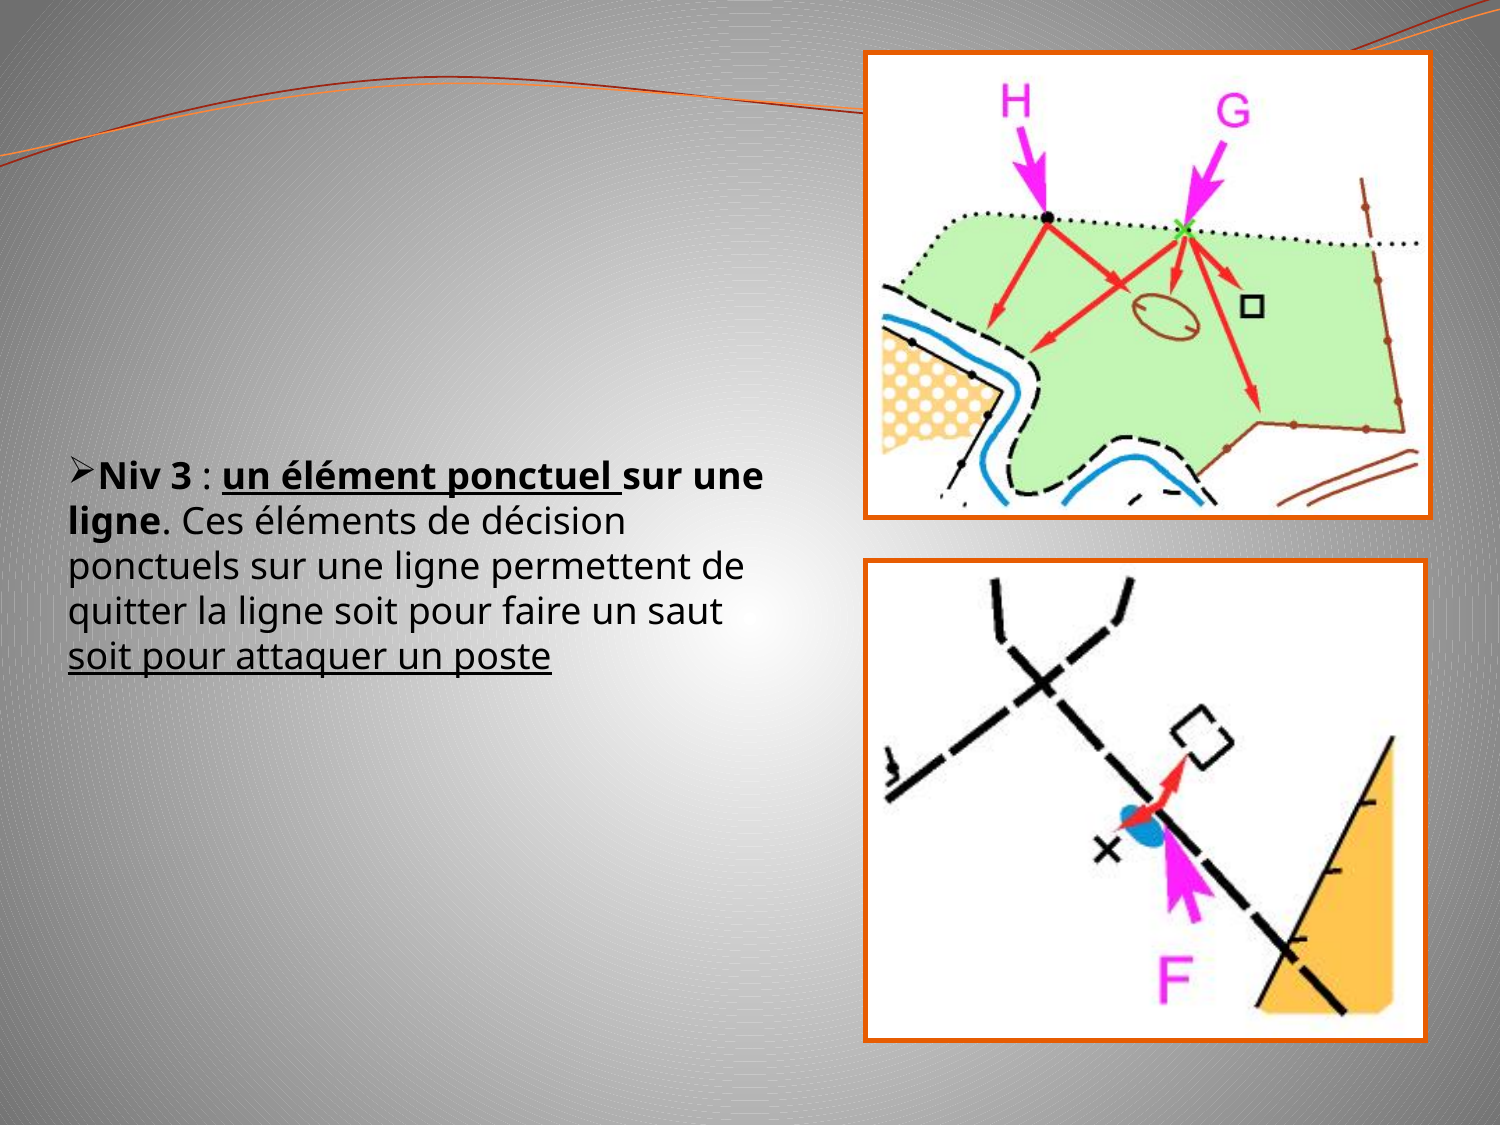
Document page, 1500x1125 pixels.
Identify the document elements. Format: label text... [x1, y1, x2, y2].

picture [867, 562, 1424, 1039]
picture [867, 54, 1429, 516]
text_box Niv 3 : un élément ponctuel sur une ligne. Ces éléments de décision ponctuels sur une ligne permettent de quitter la ligne soit pour faire un saut soit pour attaquer un poste [53, 444, 803, 745]
